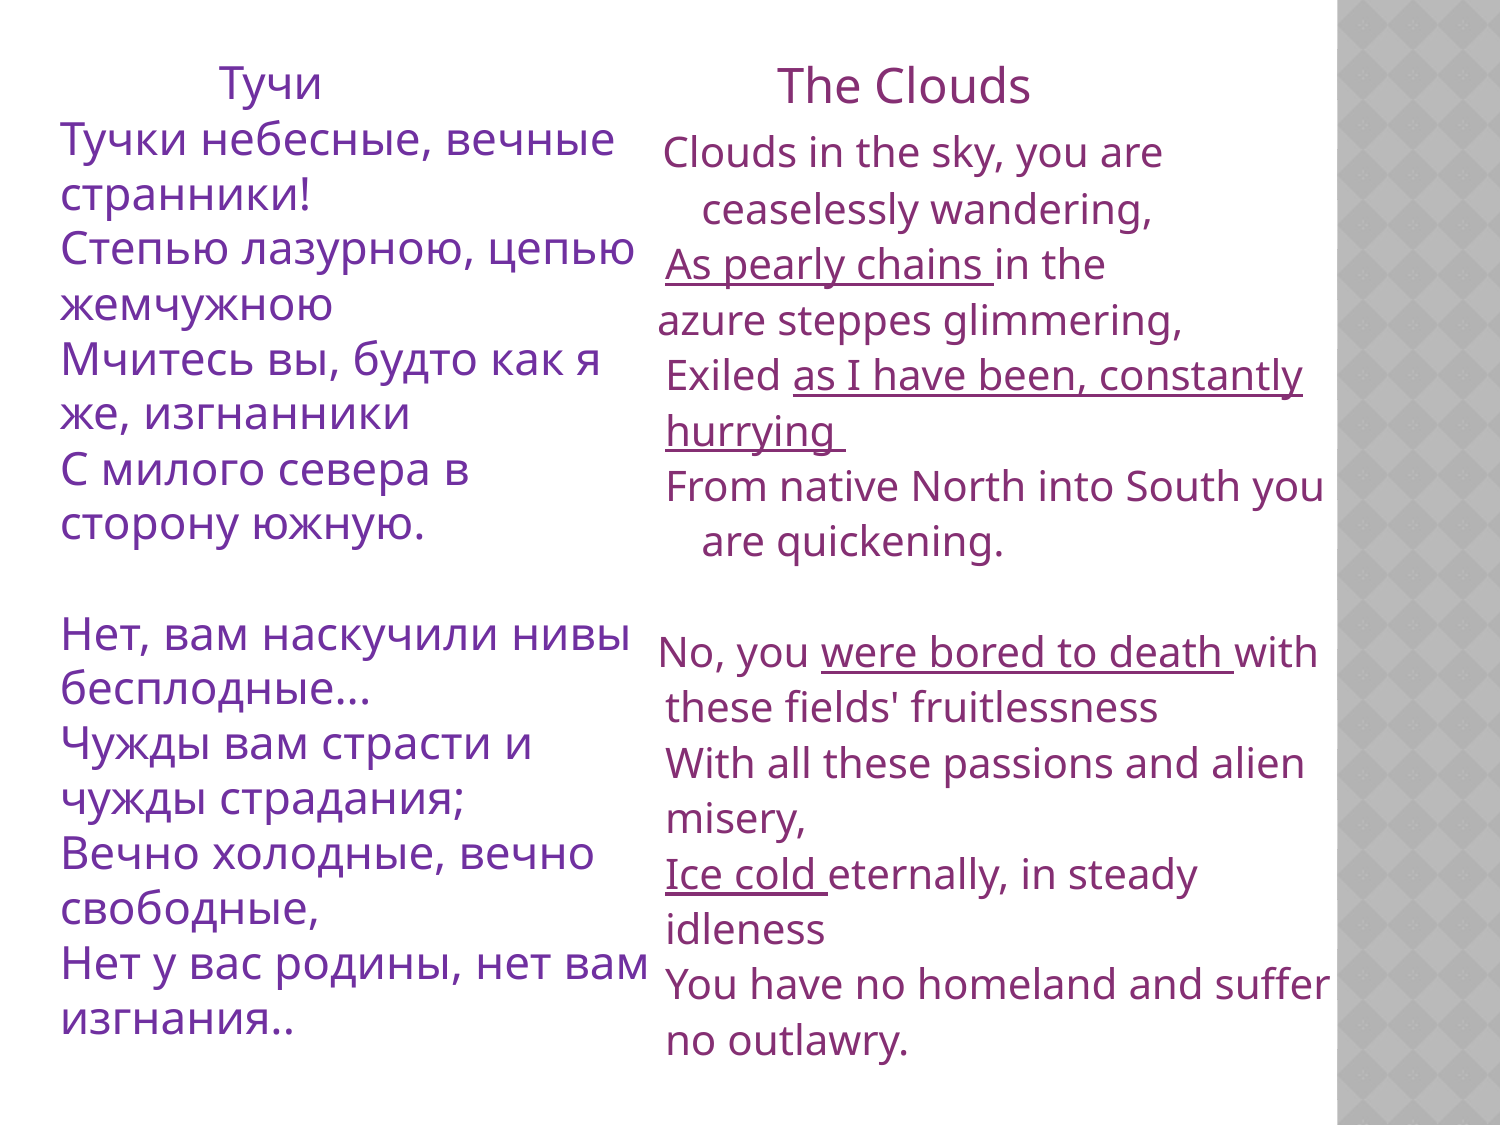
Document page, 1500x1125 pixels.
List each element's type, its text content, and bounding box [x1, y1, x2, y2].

list The Clouds Clouds in the sky, you are ceaselessly wandering, As pearly chains in the azure steppes glimmering, Exiled as I have been, constantly hurrying From native North into South you are quickening. No, you were bored to death with these fields' fruitlessness With all these passions and alien misery, Ice cold eternally, in steady idleness You have no homeland and suffer no outlawry. [609, 46, 1383, 1125]
list Тучи Тучки небесные, вечные странники! Степью лазурною, цепью жемчужною Мчитесь вы, будто как я же, изгнанники С милого севера в сторону южную. Нет, вам наскучили нивы бесплодные... Чужды вам страсти и чужды страдания; Вечно холодные, вечно свободные, Нет у вас родины, нет вам изгнания.. [0, 46, 609, 1090]
